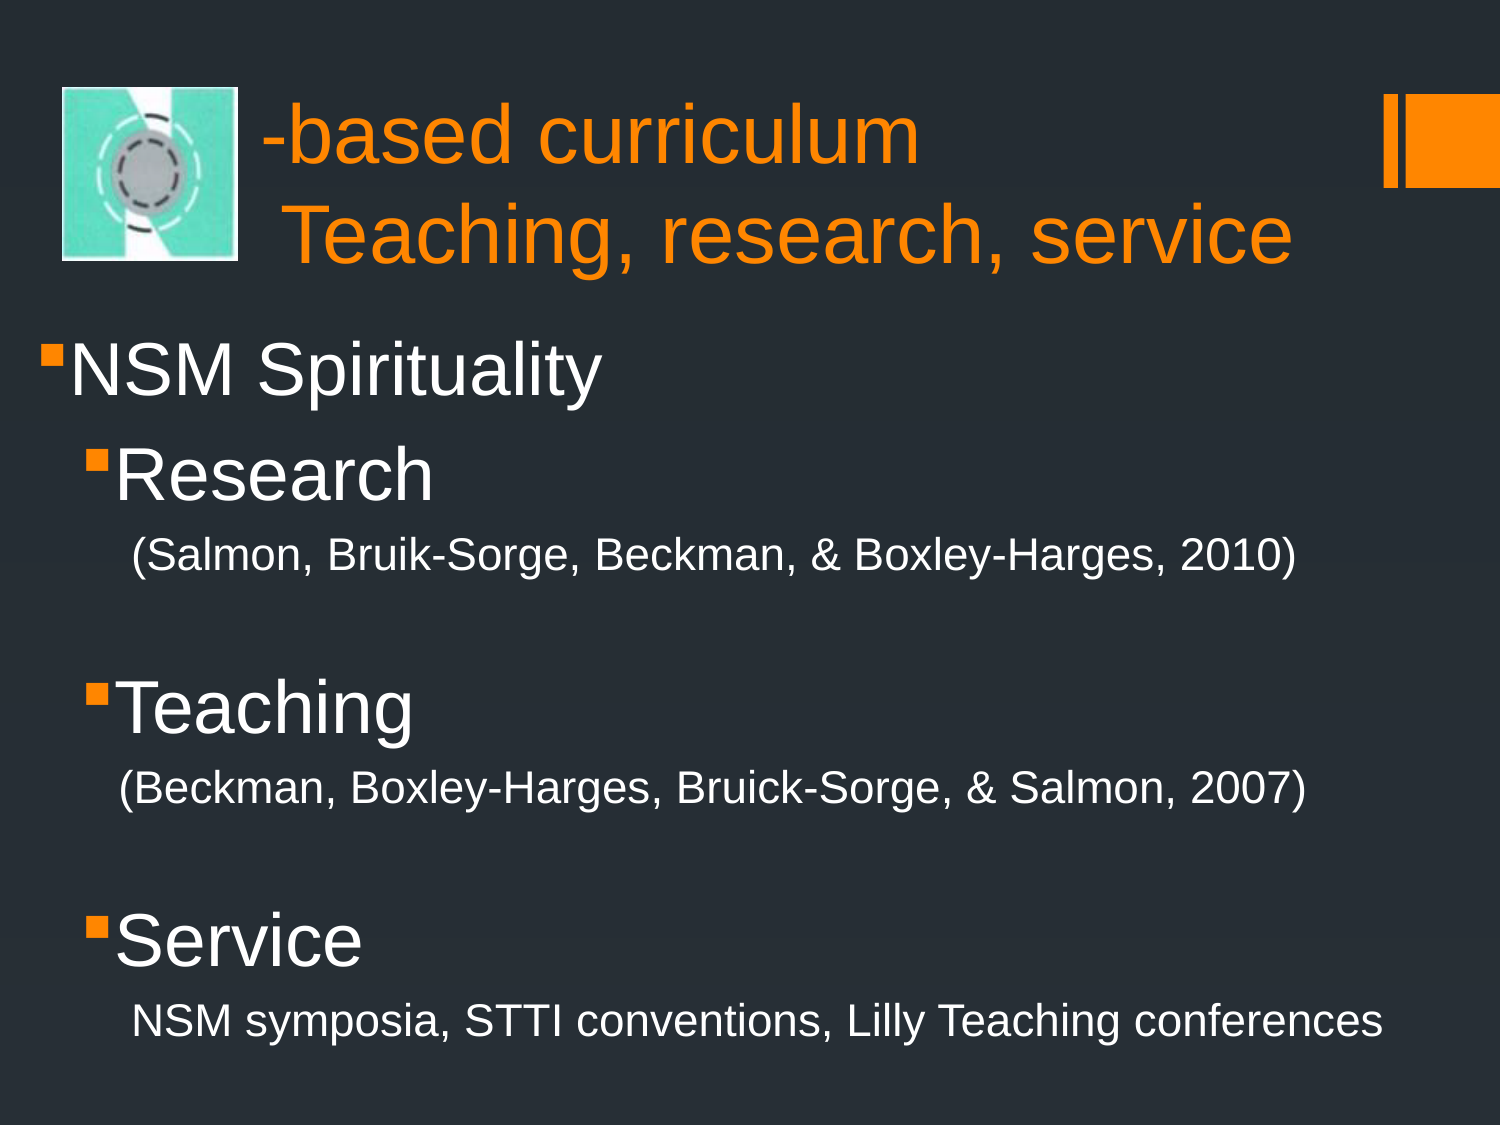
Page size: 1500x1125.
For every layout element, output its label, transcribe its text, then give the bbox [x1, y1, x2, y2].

picture [61, 86, 238, 262]
title -based curriculum Teaching, research, service [12, 37, 1375, 288]
list NSM Spirituality Research (Salmon, Bruik-Sorge, Beckman, & Boxley-Harges, 2010) Teaching (Beckman, Boxley-Harges, Bruick-Sorge, & Salmon, 2007) Service NSM symposia, STTI conventions, Lilly Teaching conferences [12, 312, 1425, 1113]
